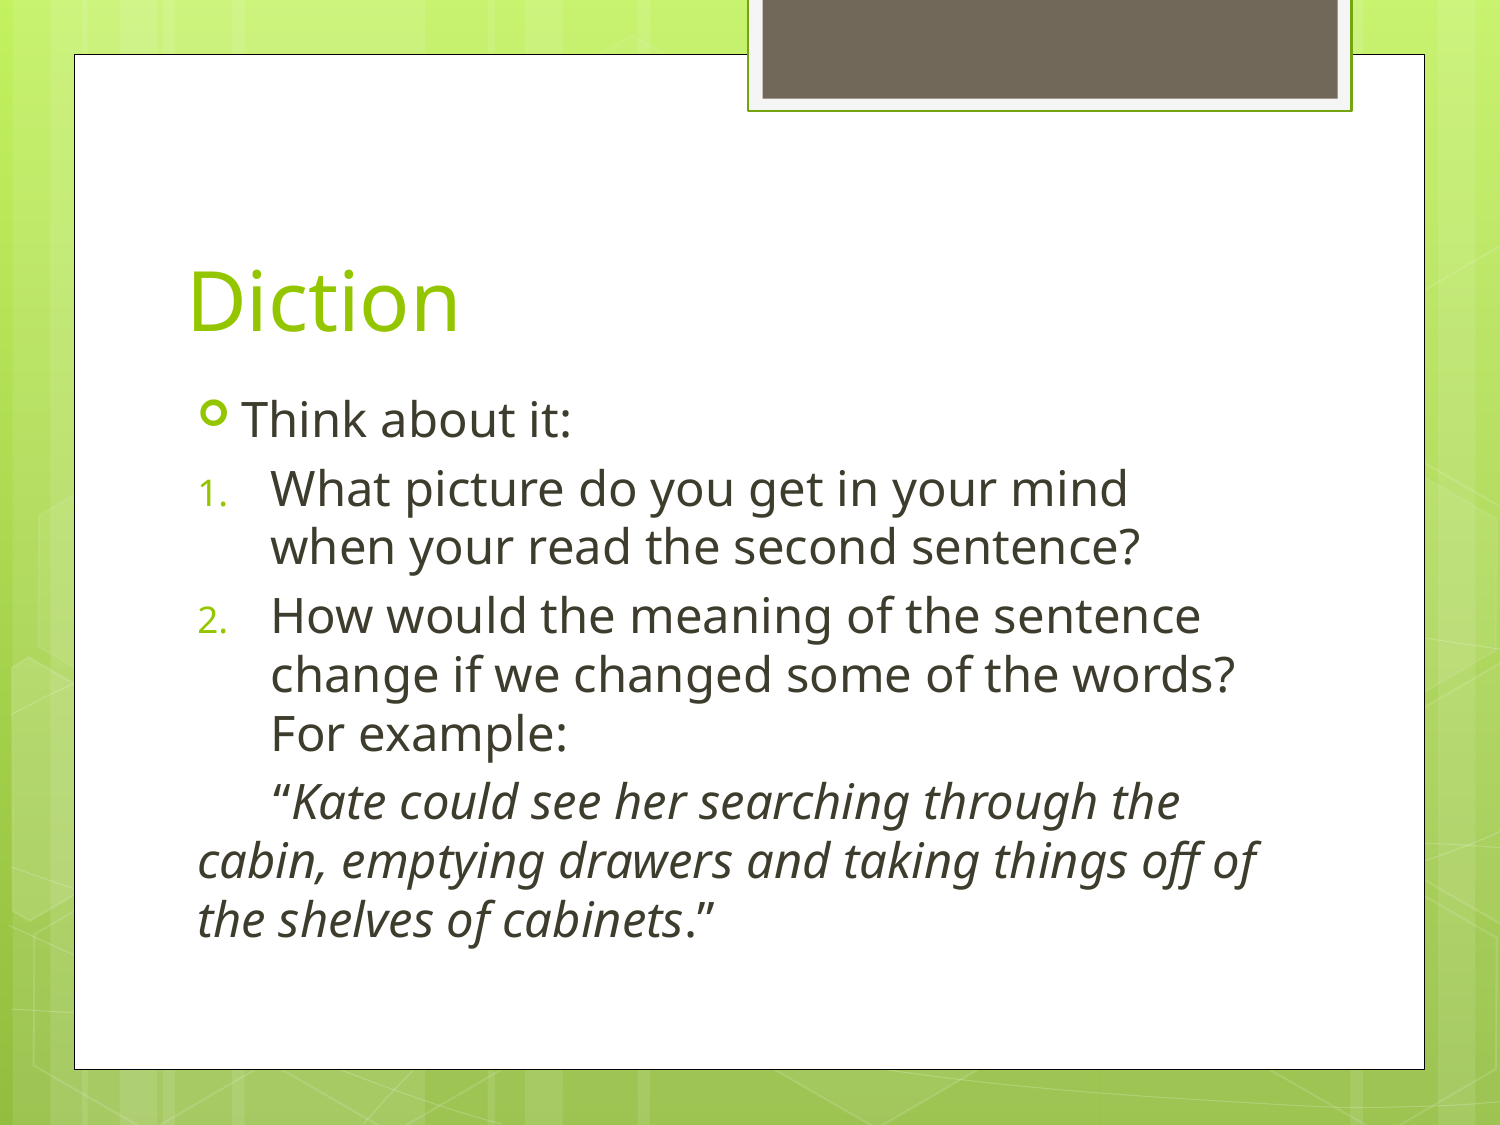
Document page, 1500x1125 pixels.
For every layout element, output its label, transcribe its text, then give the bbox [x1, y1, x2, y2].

list Think about it: What picture do you get in your mind when your read the second sentence? How would the meaning of the sentence change if we changed some of the words? For example: “Kate could see her searching through the cabin, emptying drawers and taking things off of the shelves of cabinets.” [171, 381, 1283, 957]
title Diction [171, 168, 1324, 357]
